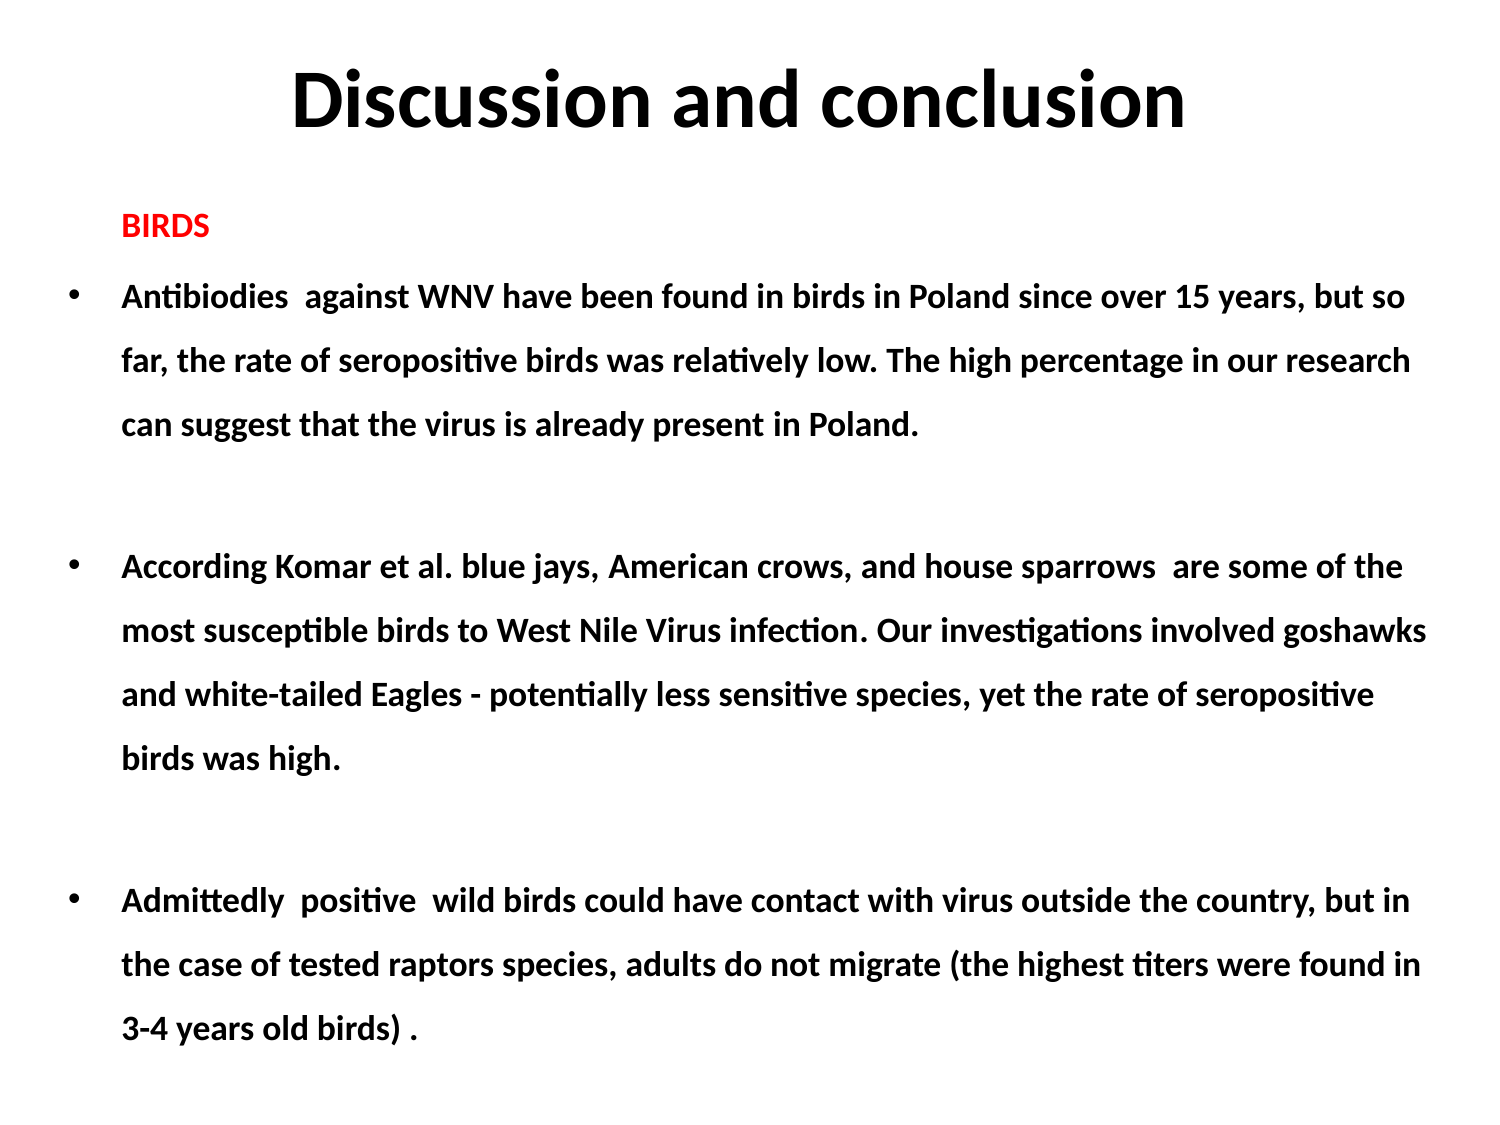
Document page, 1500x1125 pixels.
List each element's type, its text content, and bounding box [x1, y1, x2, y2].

title Discussion and conclusion [64, 0, 1415, 172]
list BIRDS Antibiodies against WNV have been found in birds in Poland since over 15 years, but so far, the rate of seropositive birds was relatively low. The high percentage in our research can suggest that the virus is already present in Poland. According Komar et al. blue jays, American crows, and house sparrows are some of the most susceptible birds to West Nile Virus infection. Our investigations involved goshawks and white-tailed Eagles - potentially less sensitive species, yet the rate of seropositive birds was high. Admittedly positive wild birds could have contact with virus outside the country, but in the case of tested raptors species, adults do not migrate (the highest titers were found in 3-4 years old birds) . [53, 172, 1449, 1064]
